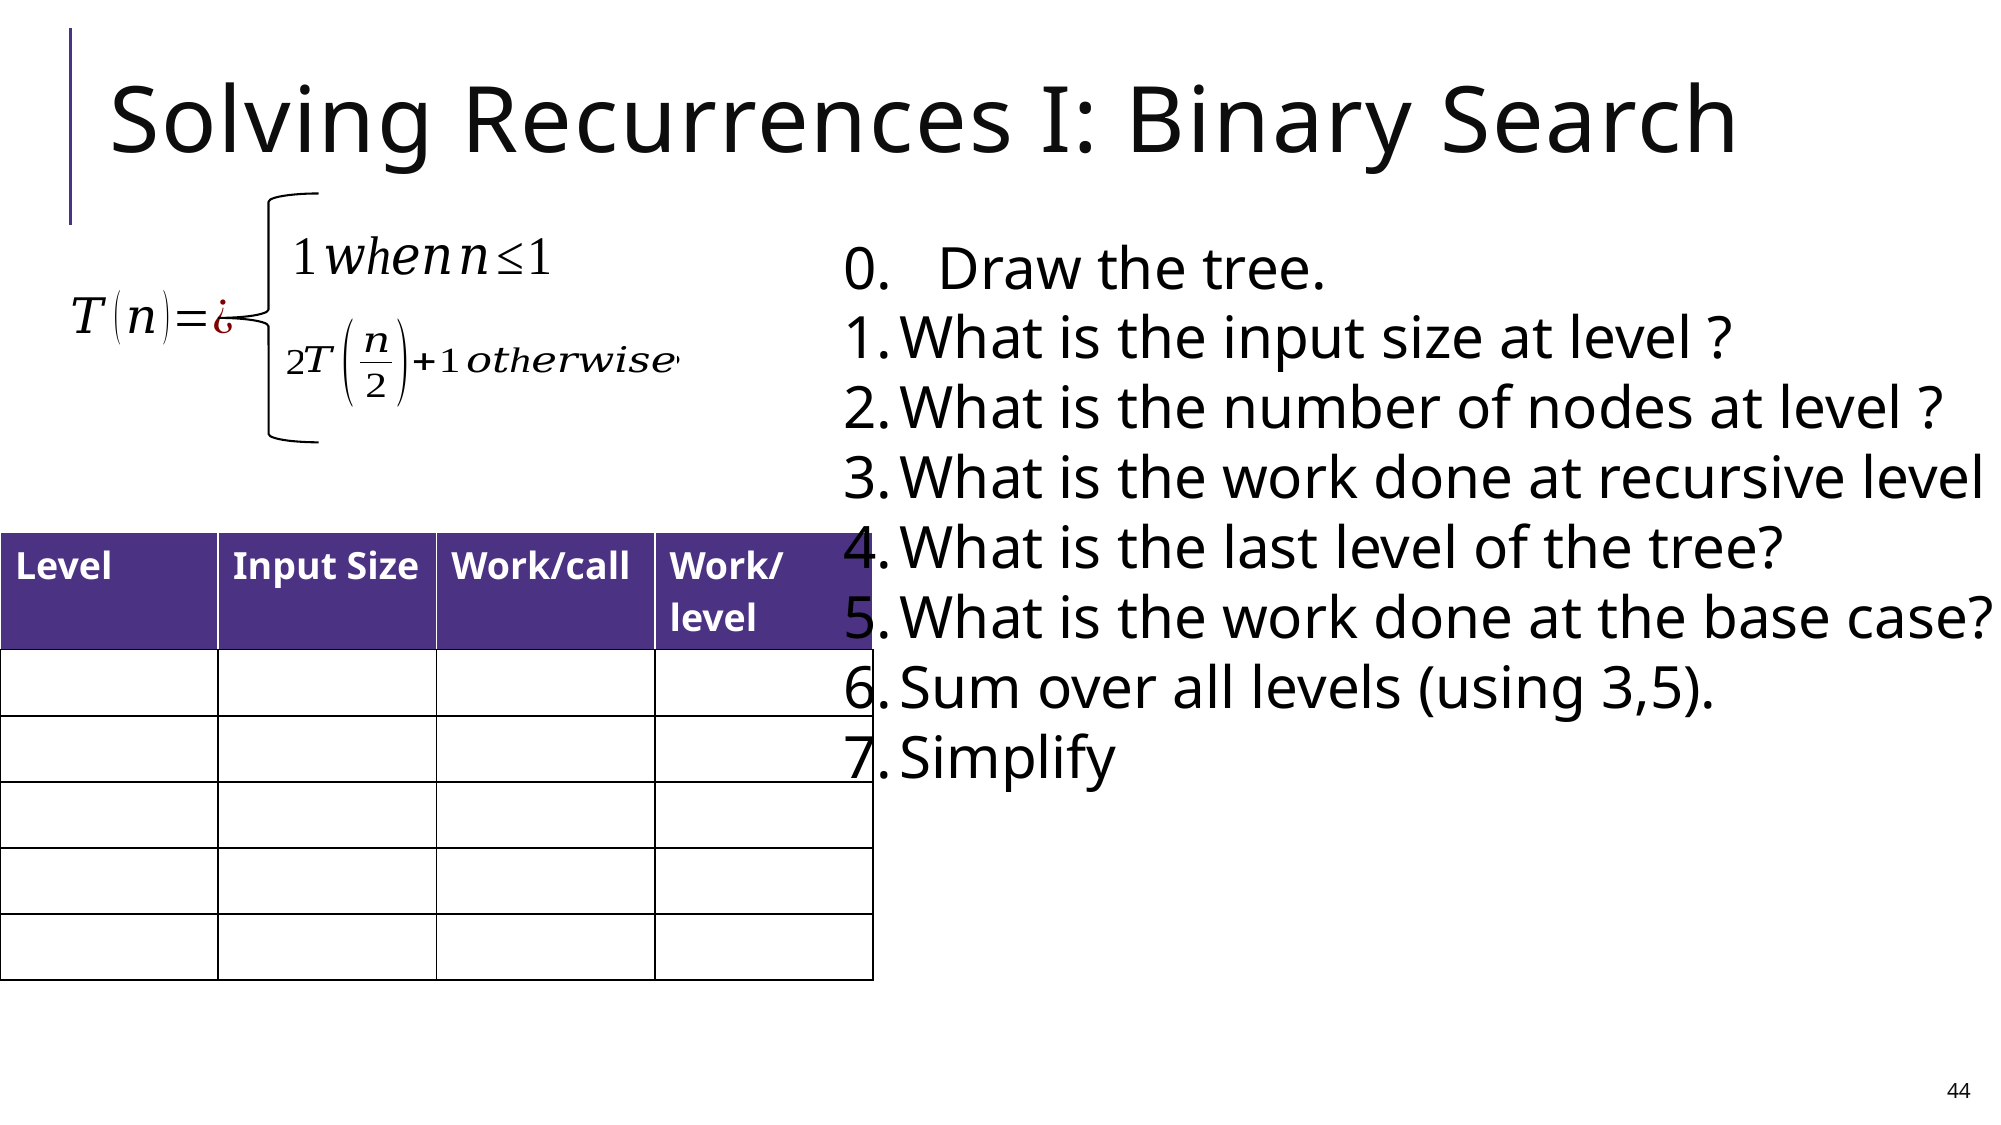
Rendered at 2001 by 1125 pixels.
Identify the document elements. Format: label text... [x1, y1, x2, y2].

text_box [70, 193, 684, 443]
slide_number 44 [1916, 1069, 1986, 1115]
title Solving Recurrences I: Binary Search [94, 43, 1930, 210]
